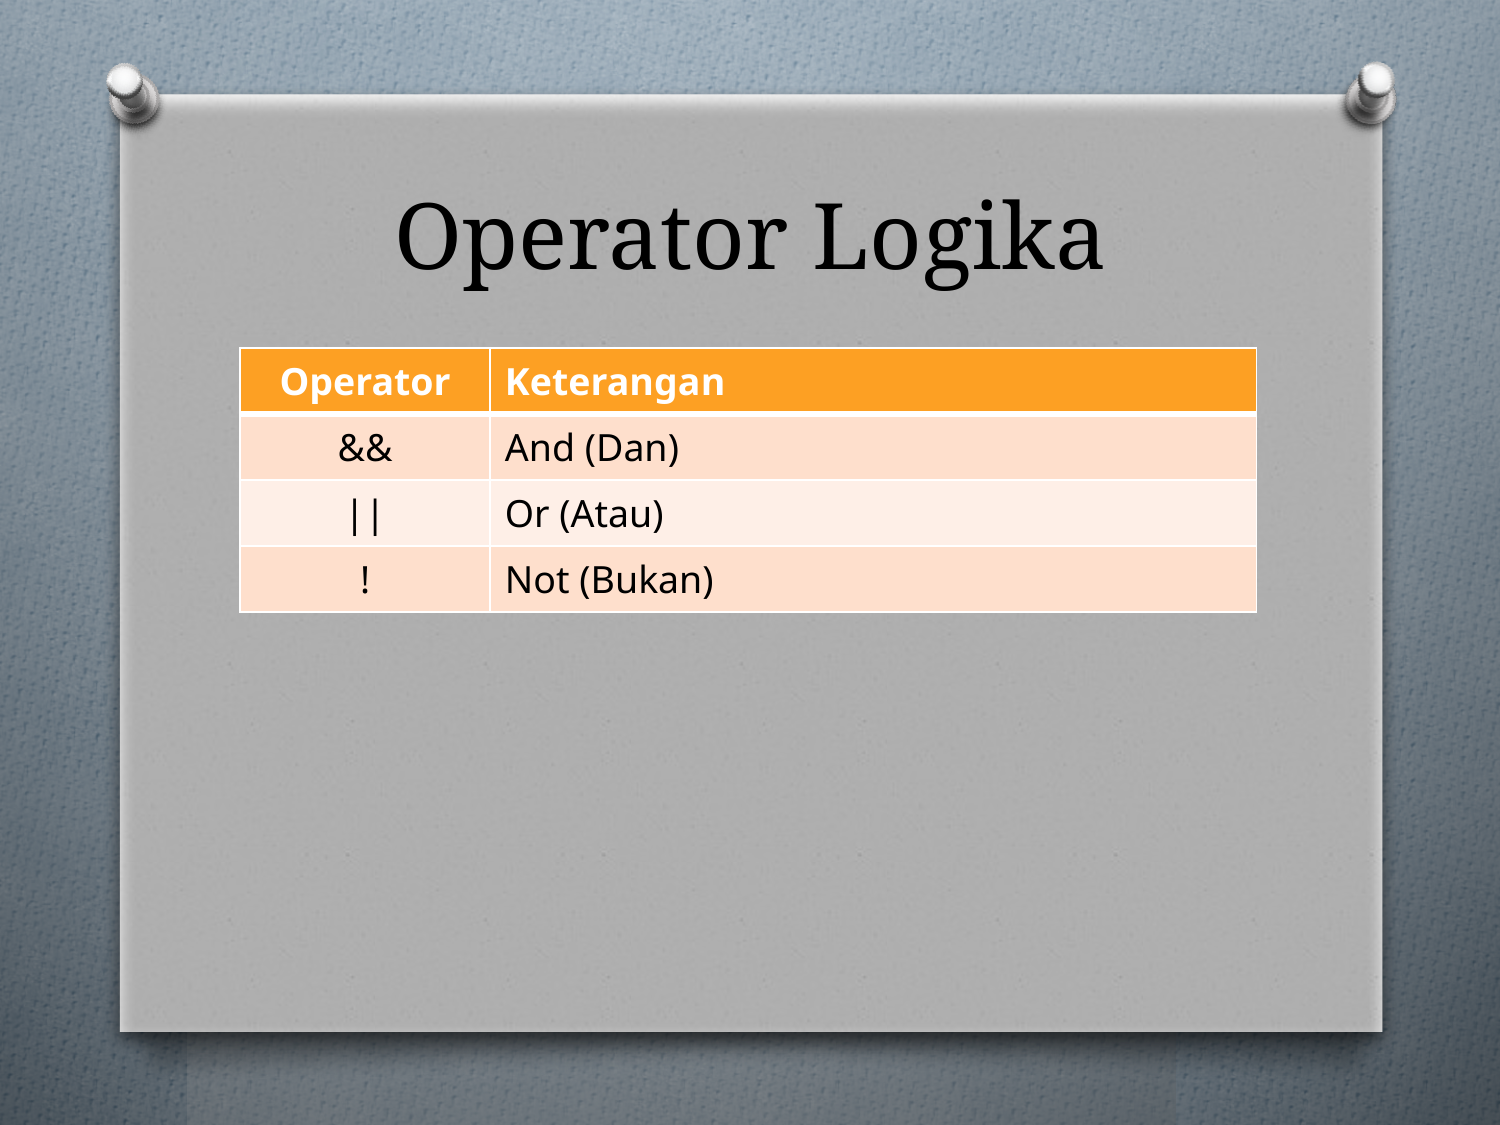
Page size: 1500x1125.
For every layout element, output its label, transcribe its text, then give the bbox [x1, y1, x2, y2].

table_header Keterangan [491, 349, 1256, 411]
picture [1317, 35, 1439, 156]
table_header Operator [241, 349, 489, 411]
table_cell && [241, 417, 489, 479]
table_cell Not (Bukan) [491, 547, 1256, 611]
table_cell Or (Atau) [491, 481, 1256, 545]
table_cell And (Dan) [491, 417, 1256, 479]
picture [75, 29, 198, 153]
table_cell ! [241, 547, 489, 611]
title Operator Logika [179, 134, 1323, 332]
table_cell || [241, 481, 489, 545]
